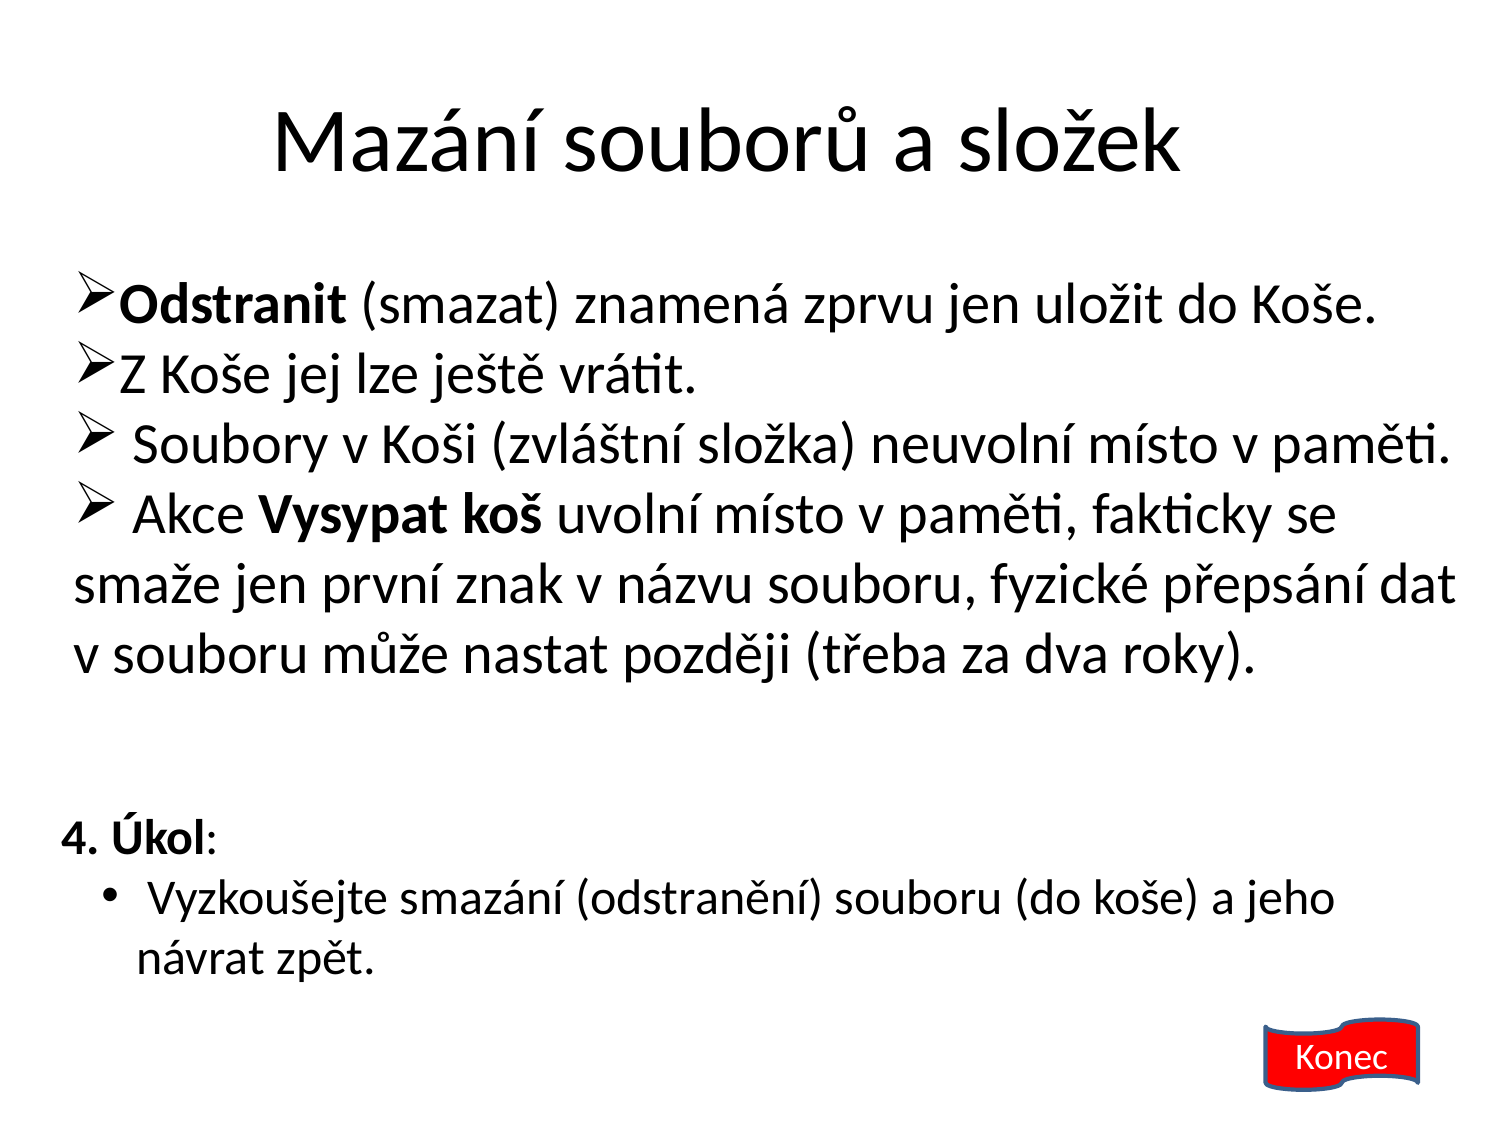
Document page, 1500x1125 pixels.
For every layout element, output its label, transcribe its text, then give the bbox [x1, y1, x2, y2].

text_box 4. Úkol: Vyzkoušejte smazání (odstranění) souboru (do koše) a jeho návrat zpět. [46, 796, 1372, 992]
text_box [35, 246, 1442, 321]
text_box Odstranit (smazat) znamená zprvu jen uložit do Koše. Z Koše jej lze ještě vrátit. Soubory v Koši (zvláštní složka) neuvolní místo v paměti. Akce Vysypat koš uvolní místo v paměti, fakticky se smaže jen první znak v názvu souboru, fyzické přepsání dat v souboru může nastat později (třeba za dva roky). [58, 257, 1500, 763]
title Mazání souborů a složek [70, 46, 1407, 223]
text_box Konec [1263, 1017, 1421, 1092]
